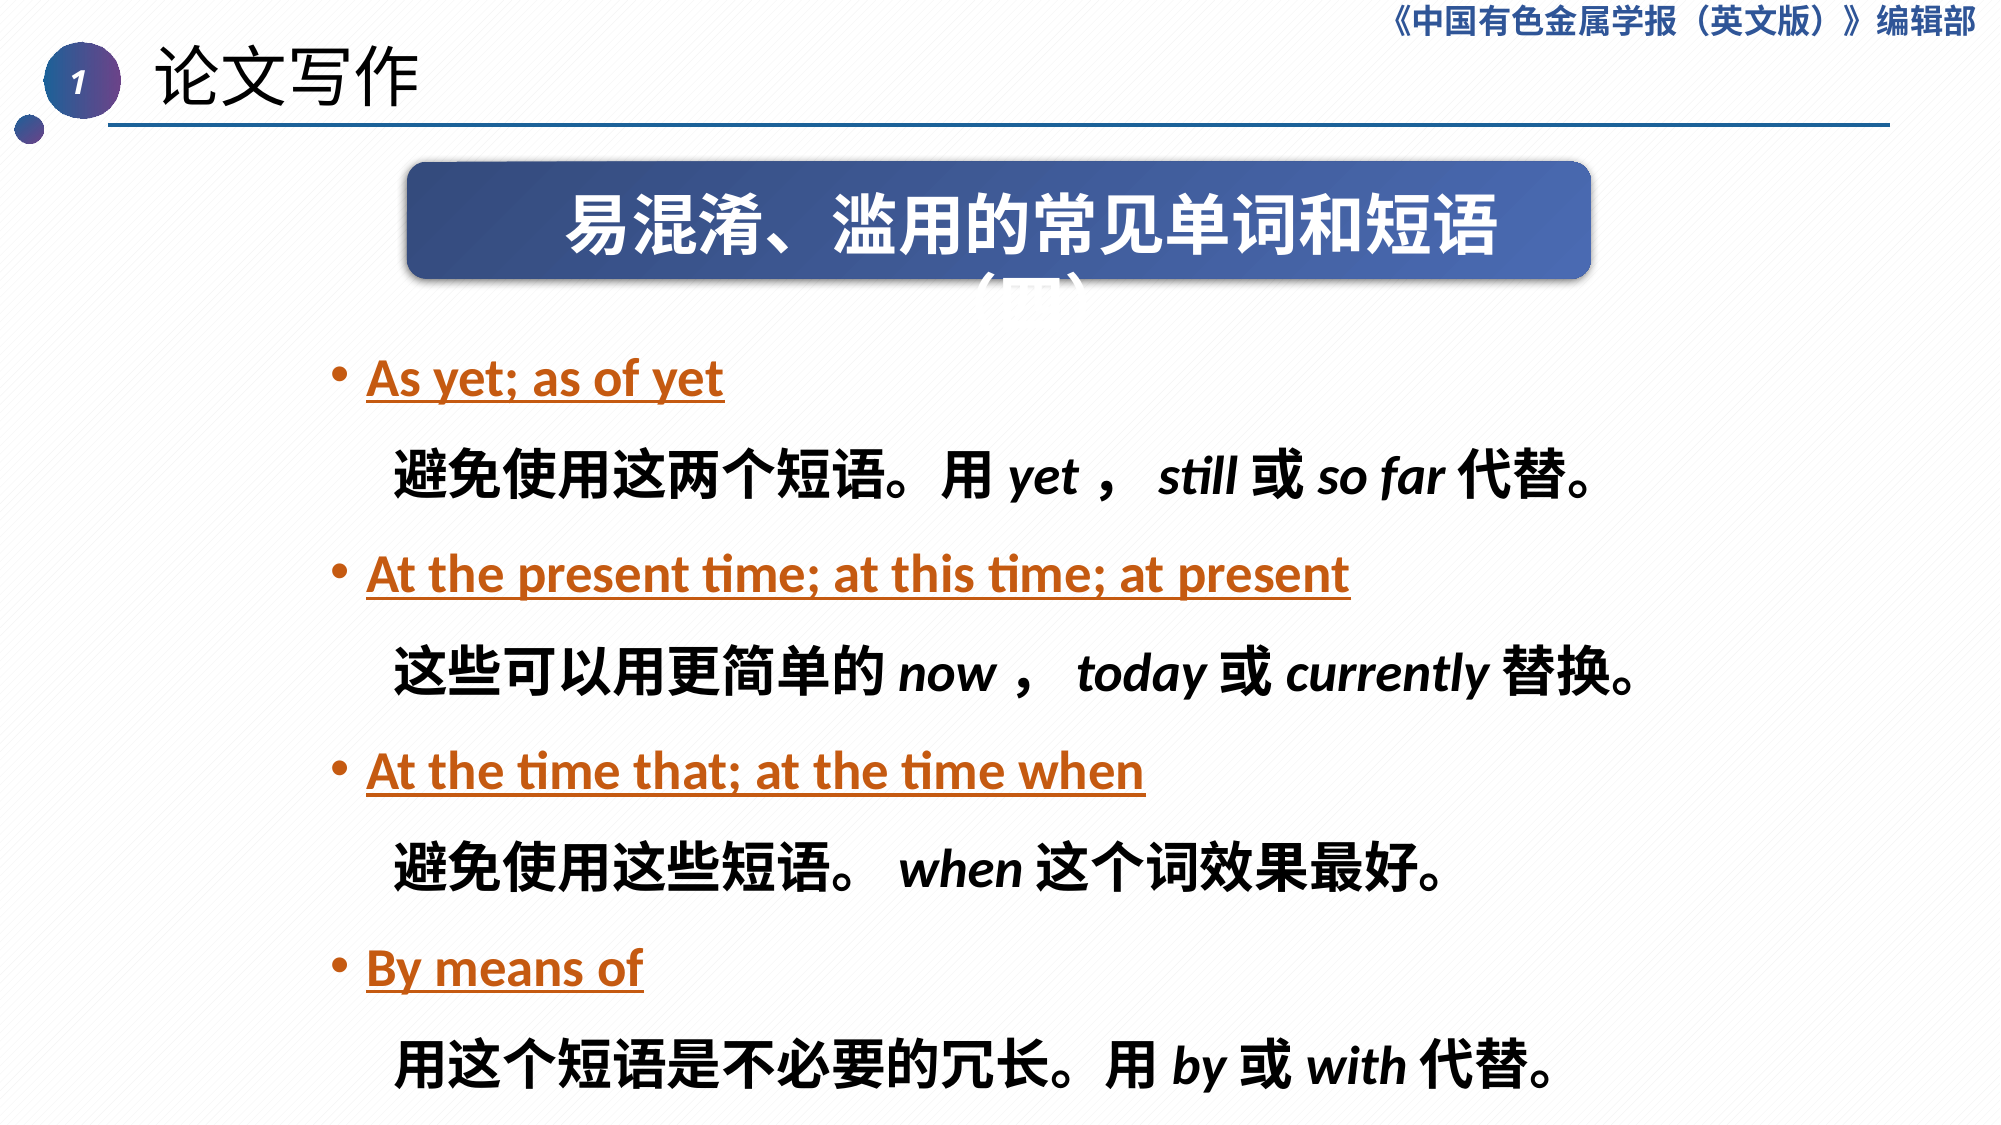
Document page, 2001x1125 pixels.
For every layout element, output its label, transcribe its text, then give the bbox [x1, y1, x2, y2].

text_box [14, 41, 134, 144]
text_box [406, 161, 1591, 364]
text_box 论文写作 [32, 27, 716, 123]
text_box 《中国有色金属学报（英文版）》编辑部 [1363, 0, 2000, 88]
text_box As yet; as of yet 避免使用这两个短语。用yet，still或so far代替。 At the present time; at this time; at present 这些可以用更简单的now，today或currently替换。 At the time that; at the time when 避免使用这些短语。when这个词效果最好。 By means of 用这个短语是不必要的冗长。用by或with代替。 [316, 301, 1682, 1125]
